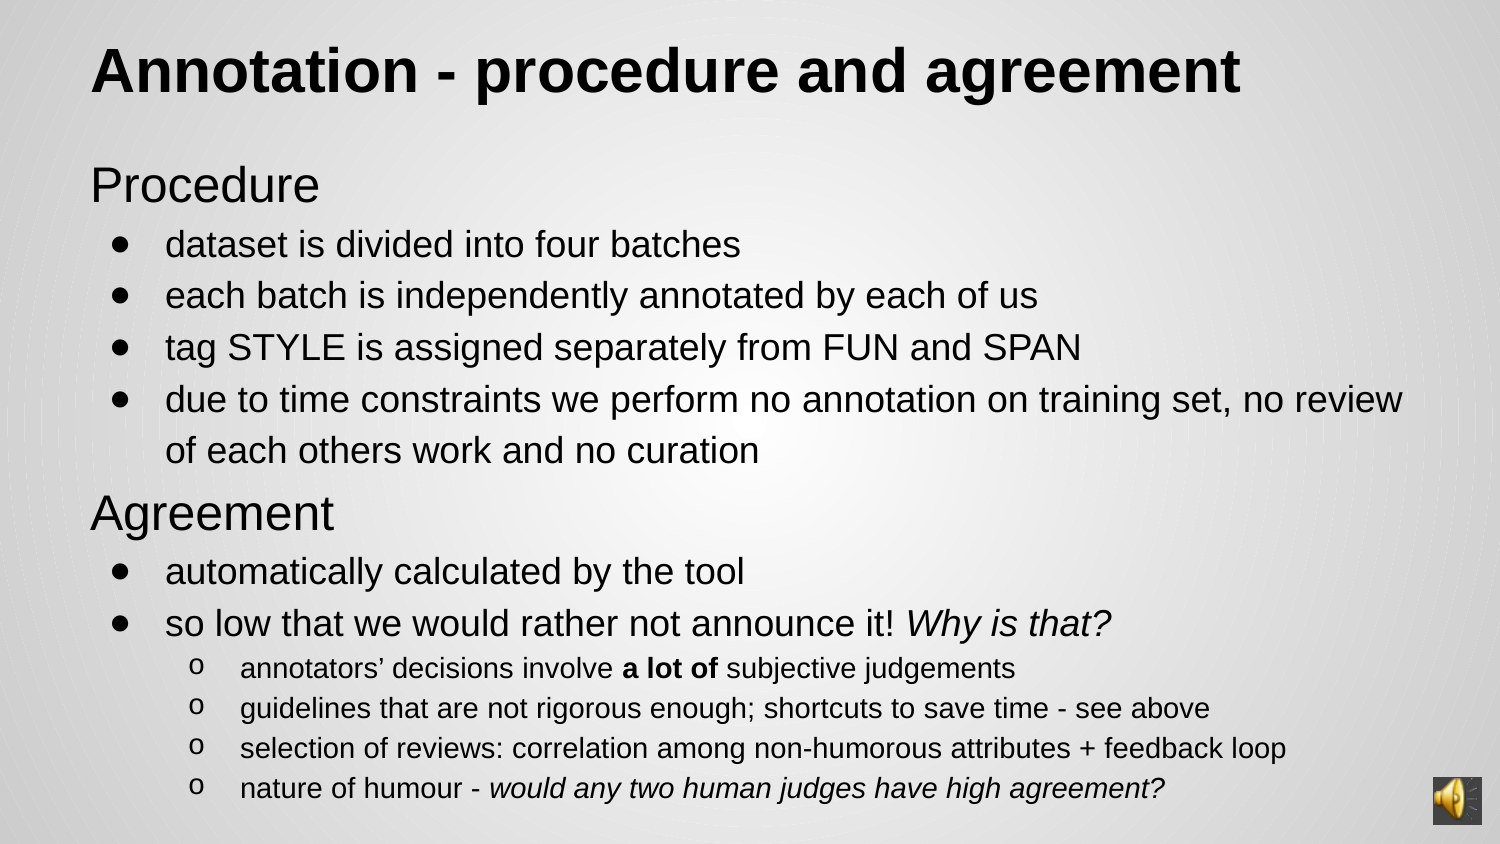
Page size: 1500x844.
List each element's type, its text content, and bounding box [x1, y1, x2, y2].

list Procedure dataset is divided into four batches each batch is independently annotated by each of us tag STYLE is assigned separately from FUN and SPAN due to time constraints we perform no annotation on training set, no review of each others work and no curation Agreement automatically calculated by the tool so low that we would rather not announce it! Why is that? annotators’ decisions involve a lot of subjective judgements guidelines that are not rigorous enough; shortcuts to save time - see above selection of reviews: correlation among non-humorous attributes + feedback loop nature of humour - would any two human judges have high agreement? [75, 128, 1425, 797]
title Annotation - procedure and agreement [75, 44, 1425, 121]
picture [1432, 776, 1483, 827]
